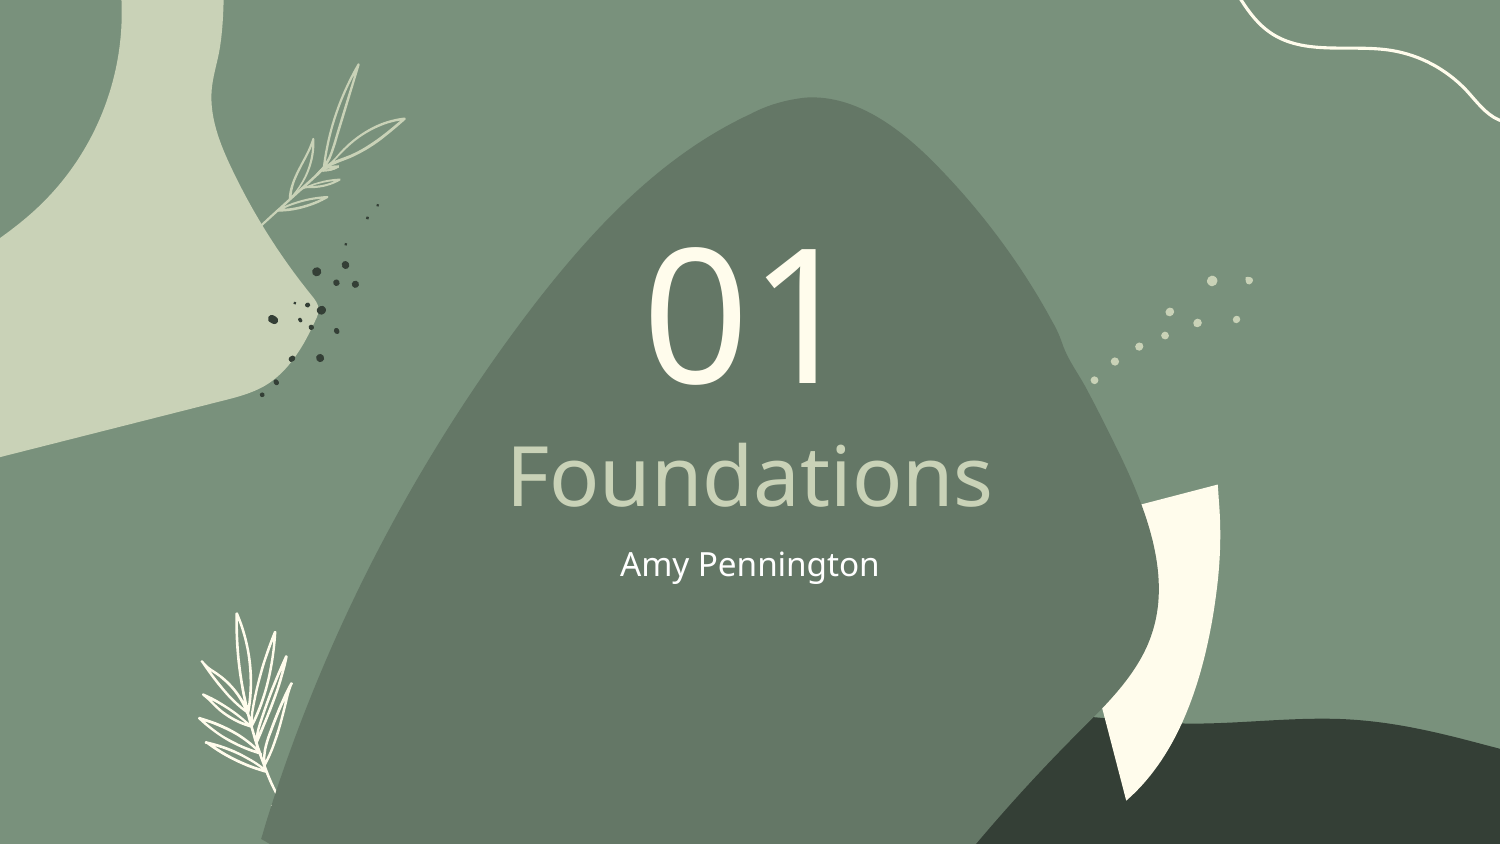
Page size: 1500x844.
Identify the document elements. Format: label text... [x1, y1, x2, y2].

title 01 [539, 180, 961, 381]
title Foundations [452, 407, 1048, 528]
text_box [1116, 247, 1232, 416]
subtitle Amy Pennington [452, 528, 1048, 791]
